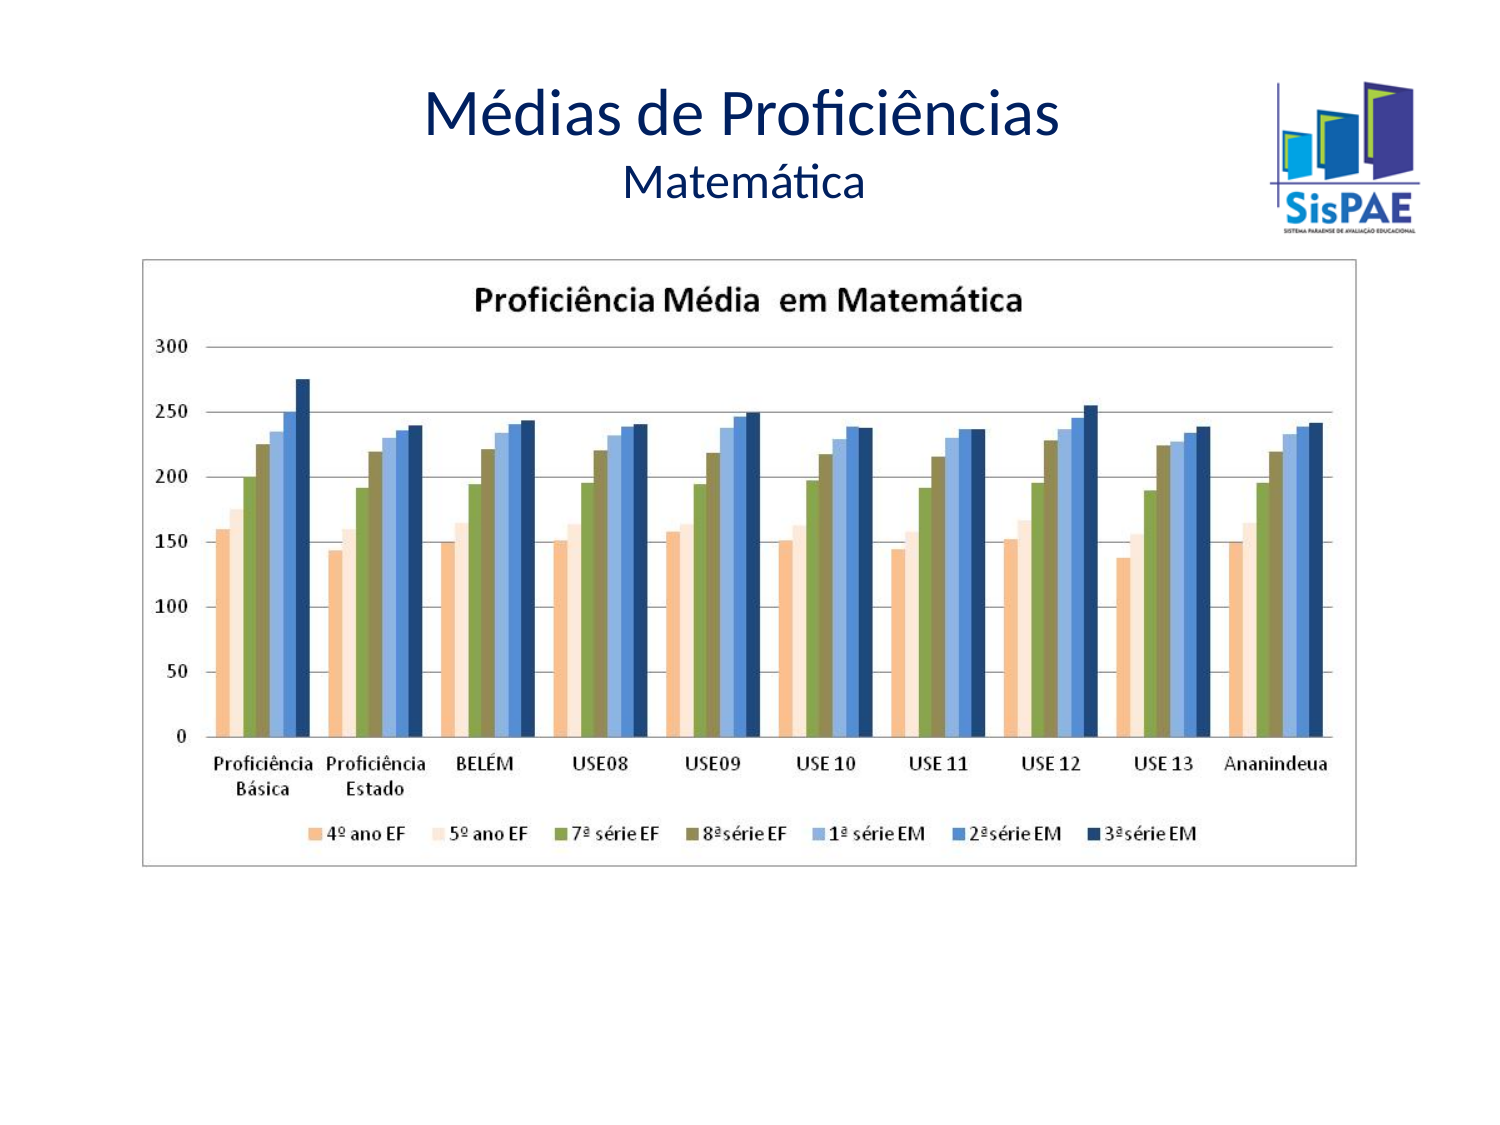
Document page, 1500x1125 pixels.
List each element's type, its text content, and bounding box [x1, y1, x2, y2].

picture [141, 257, 1359, 869]
picture [1263, 66, 1424, 245]
title Médias de Proficiências Matemática [75, 45, 1425, 233]
